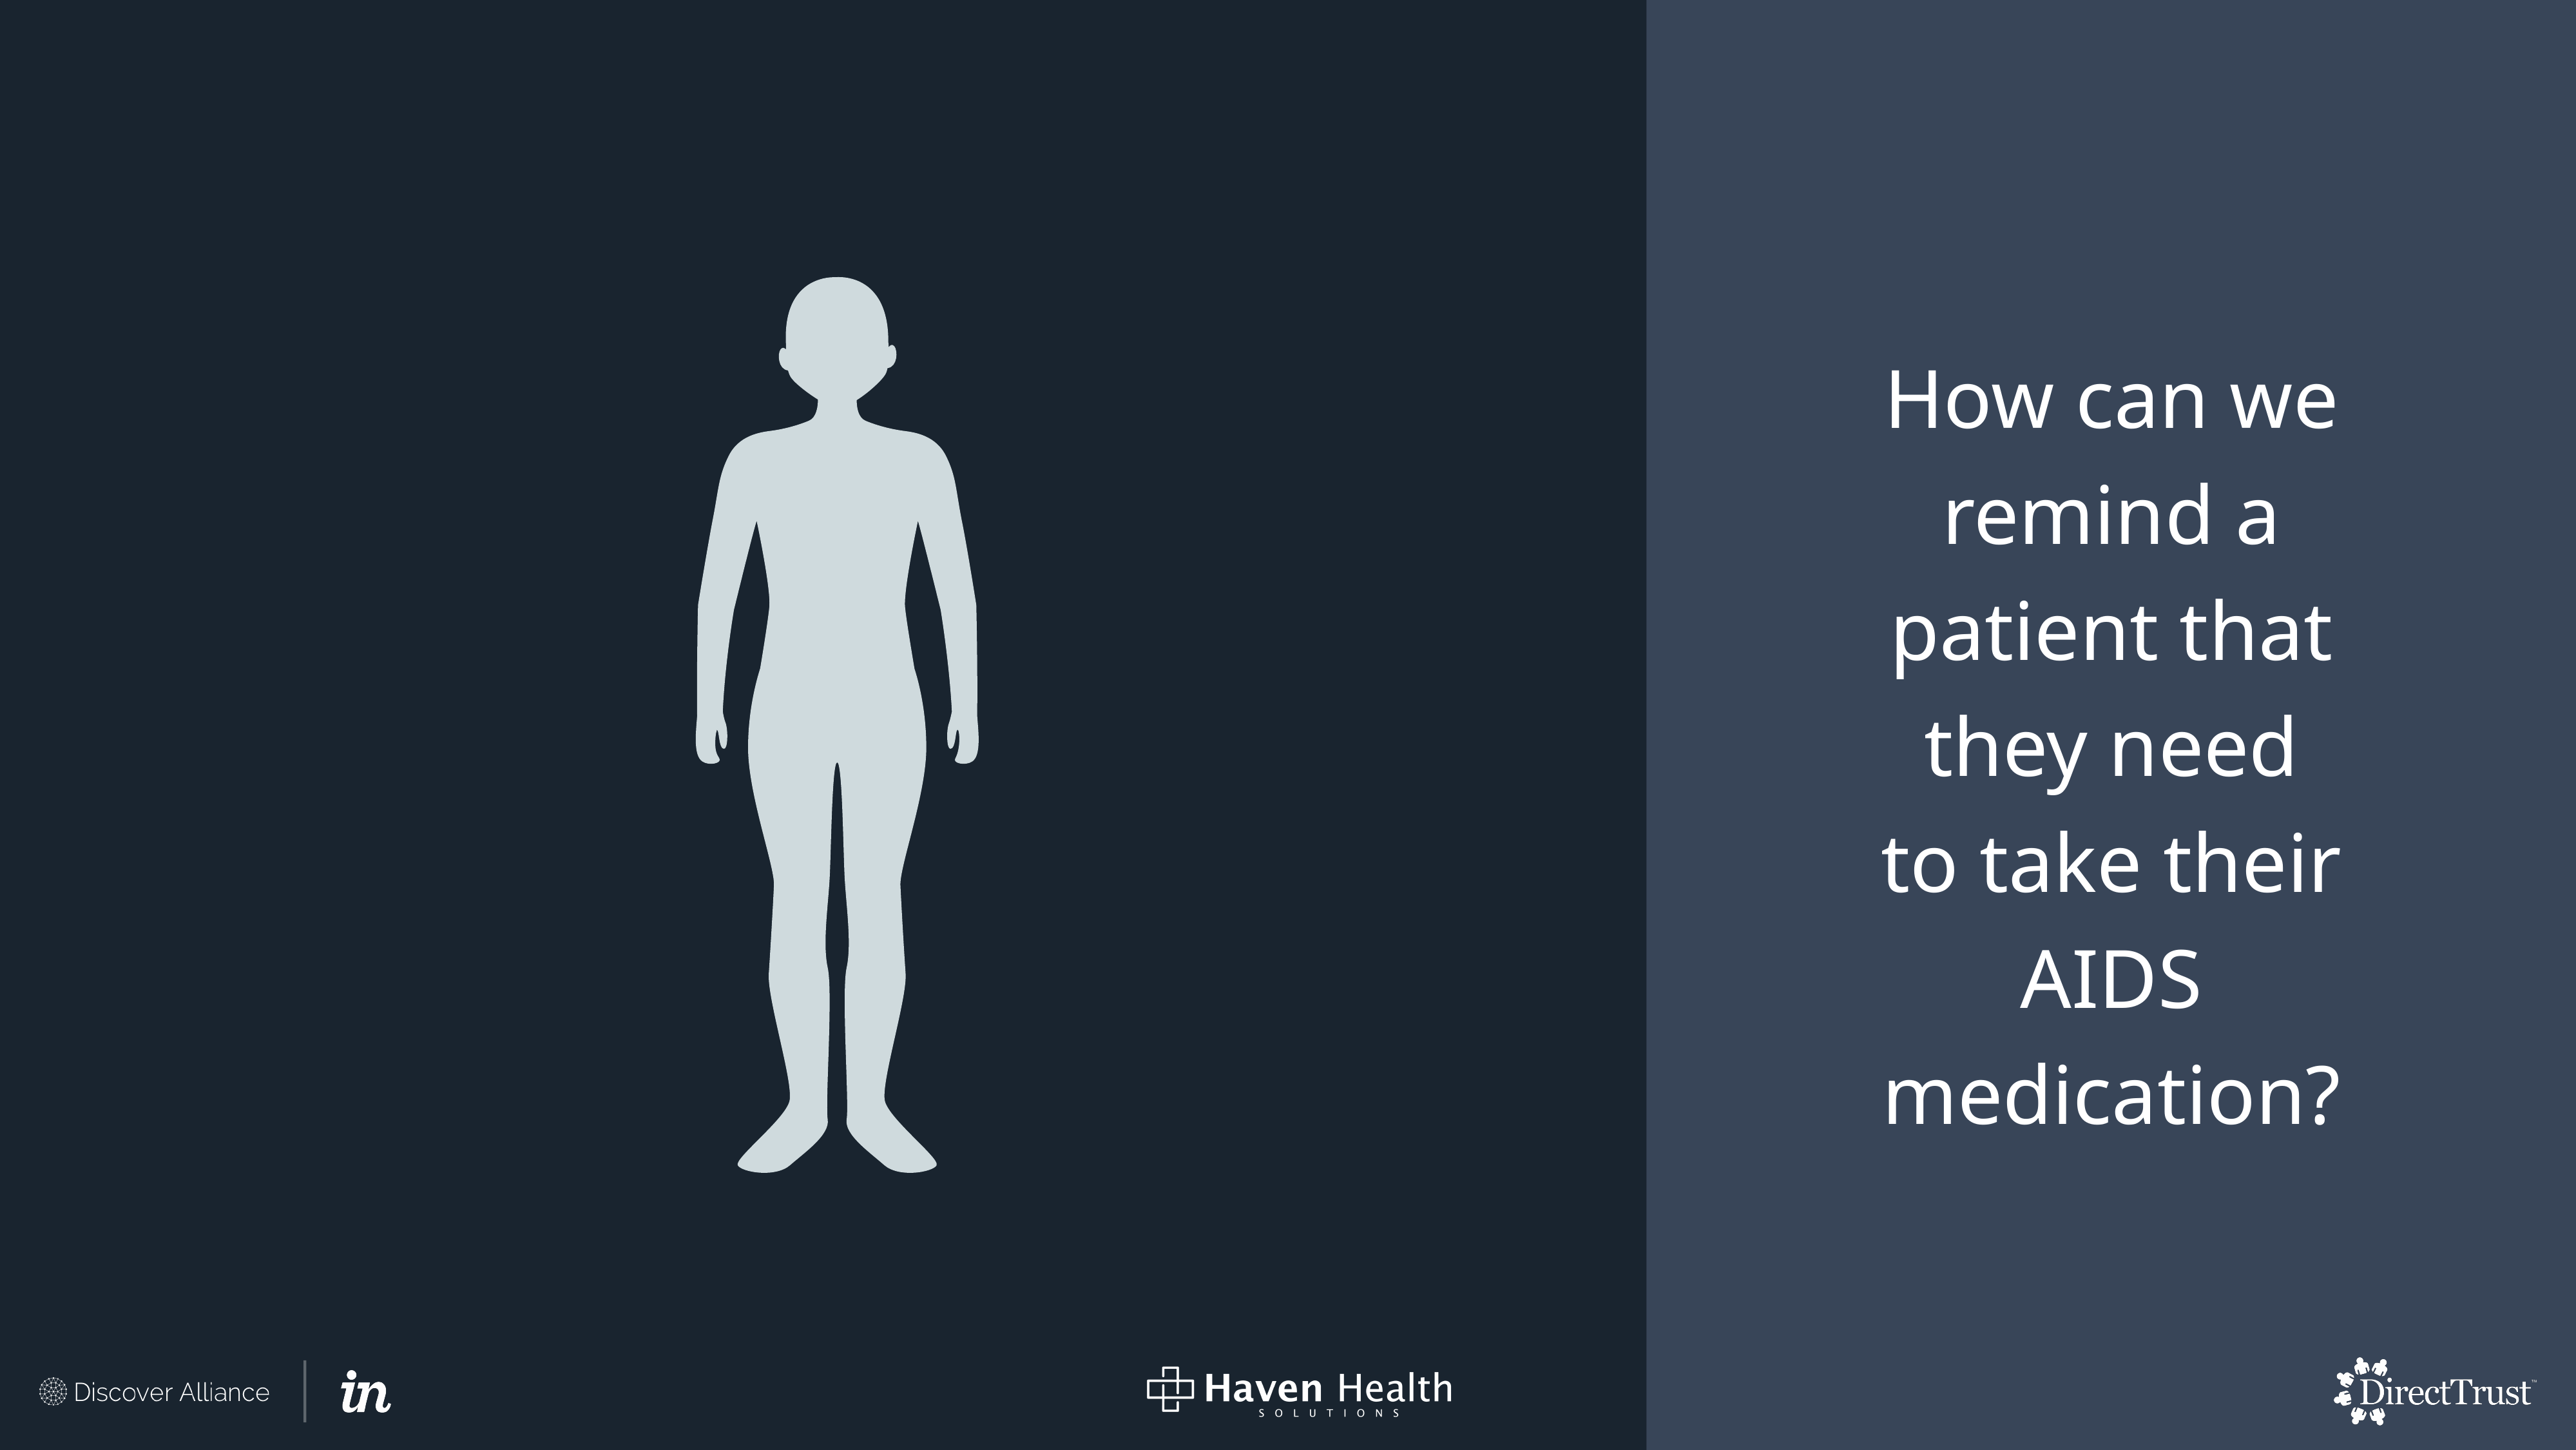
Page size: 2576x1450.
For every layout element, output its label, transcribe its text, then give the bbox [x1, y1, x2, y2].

text_box [695, 276, 979, 1173]
text_box How can we remind a patient that they need to take their AIDS medication? [1874, 324, 2349, 1146]
text_box [1646, 0, 2576, 1450]
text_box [39, 1321, 2537, 1450]
